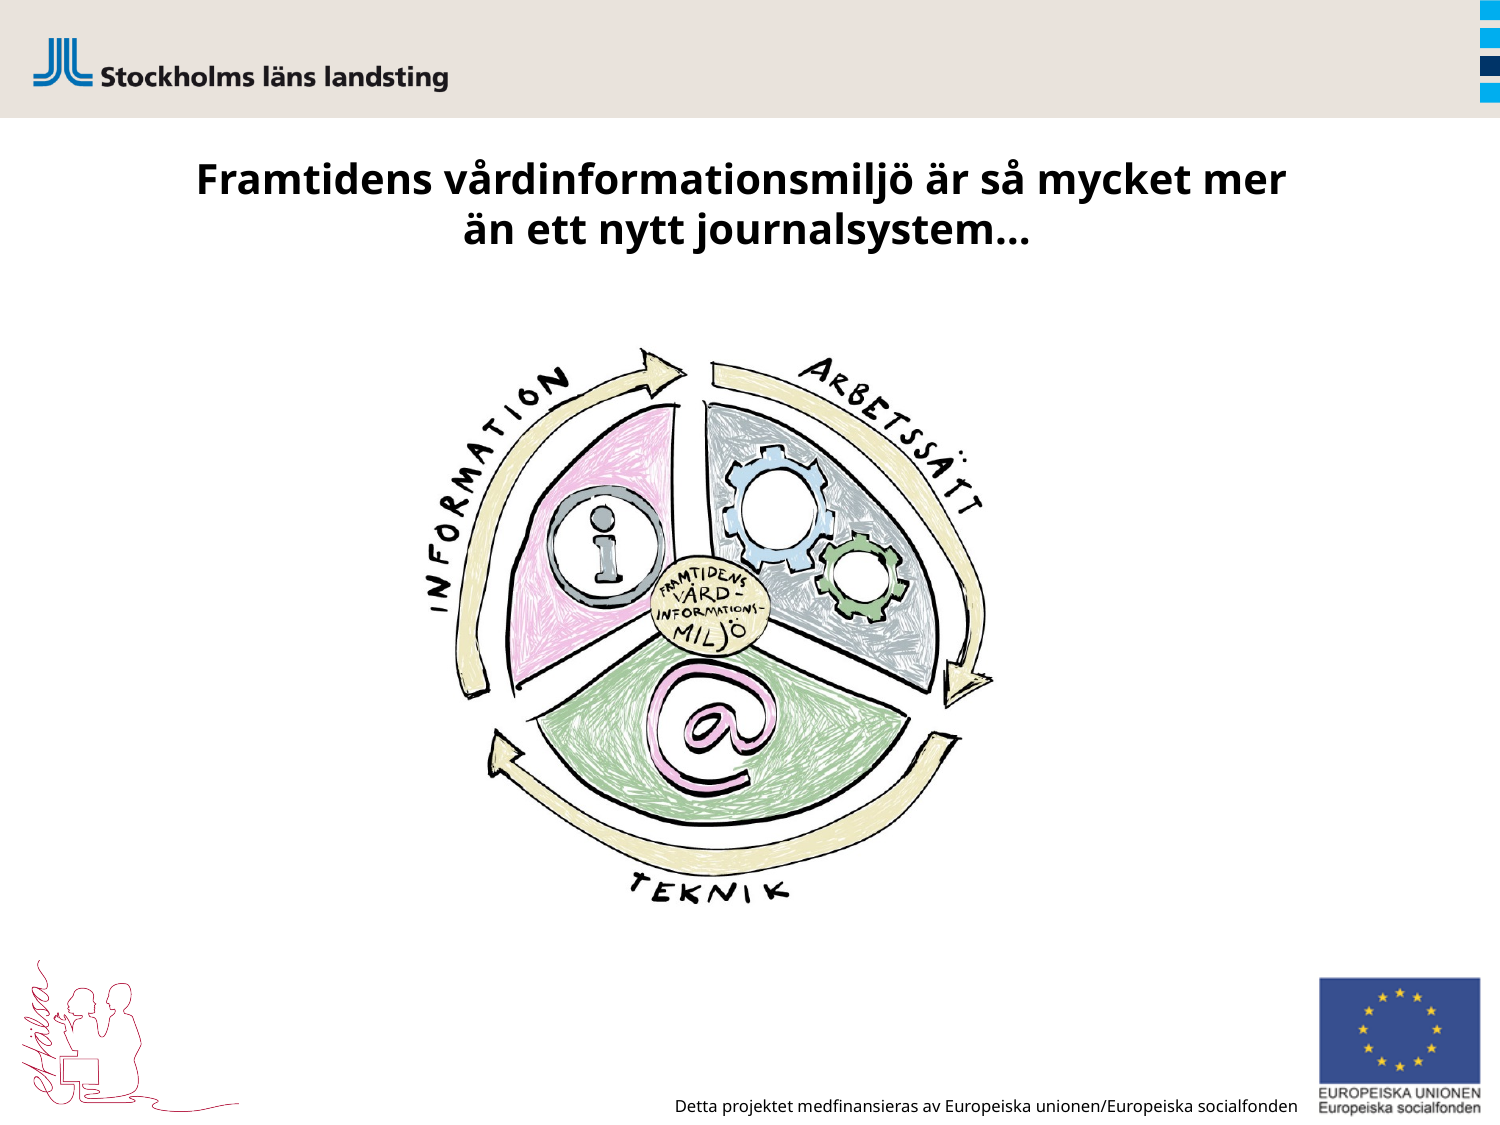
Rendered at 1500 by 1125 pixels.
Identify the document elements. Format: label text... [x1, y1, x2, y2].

picture [358, 294, 1055, 951]
picture [1314, 972, 1486, 1117]
title Framtidens vårdinformationsmiljö är så mycket mer än ett nytt journalsystem… [75, 151, 1425, 259]
picture [0, 960, 239, 1116]
picture [25, 31, 453, 98]
